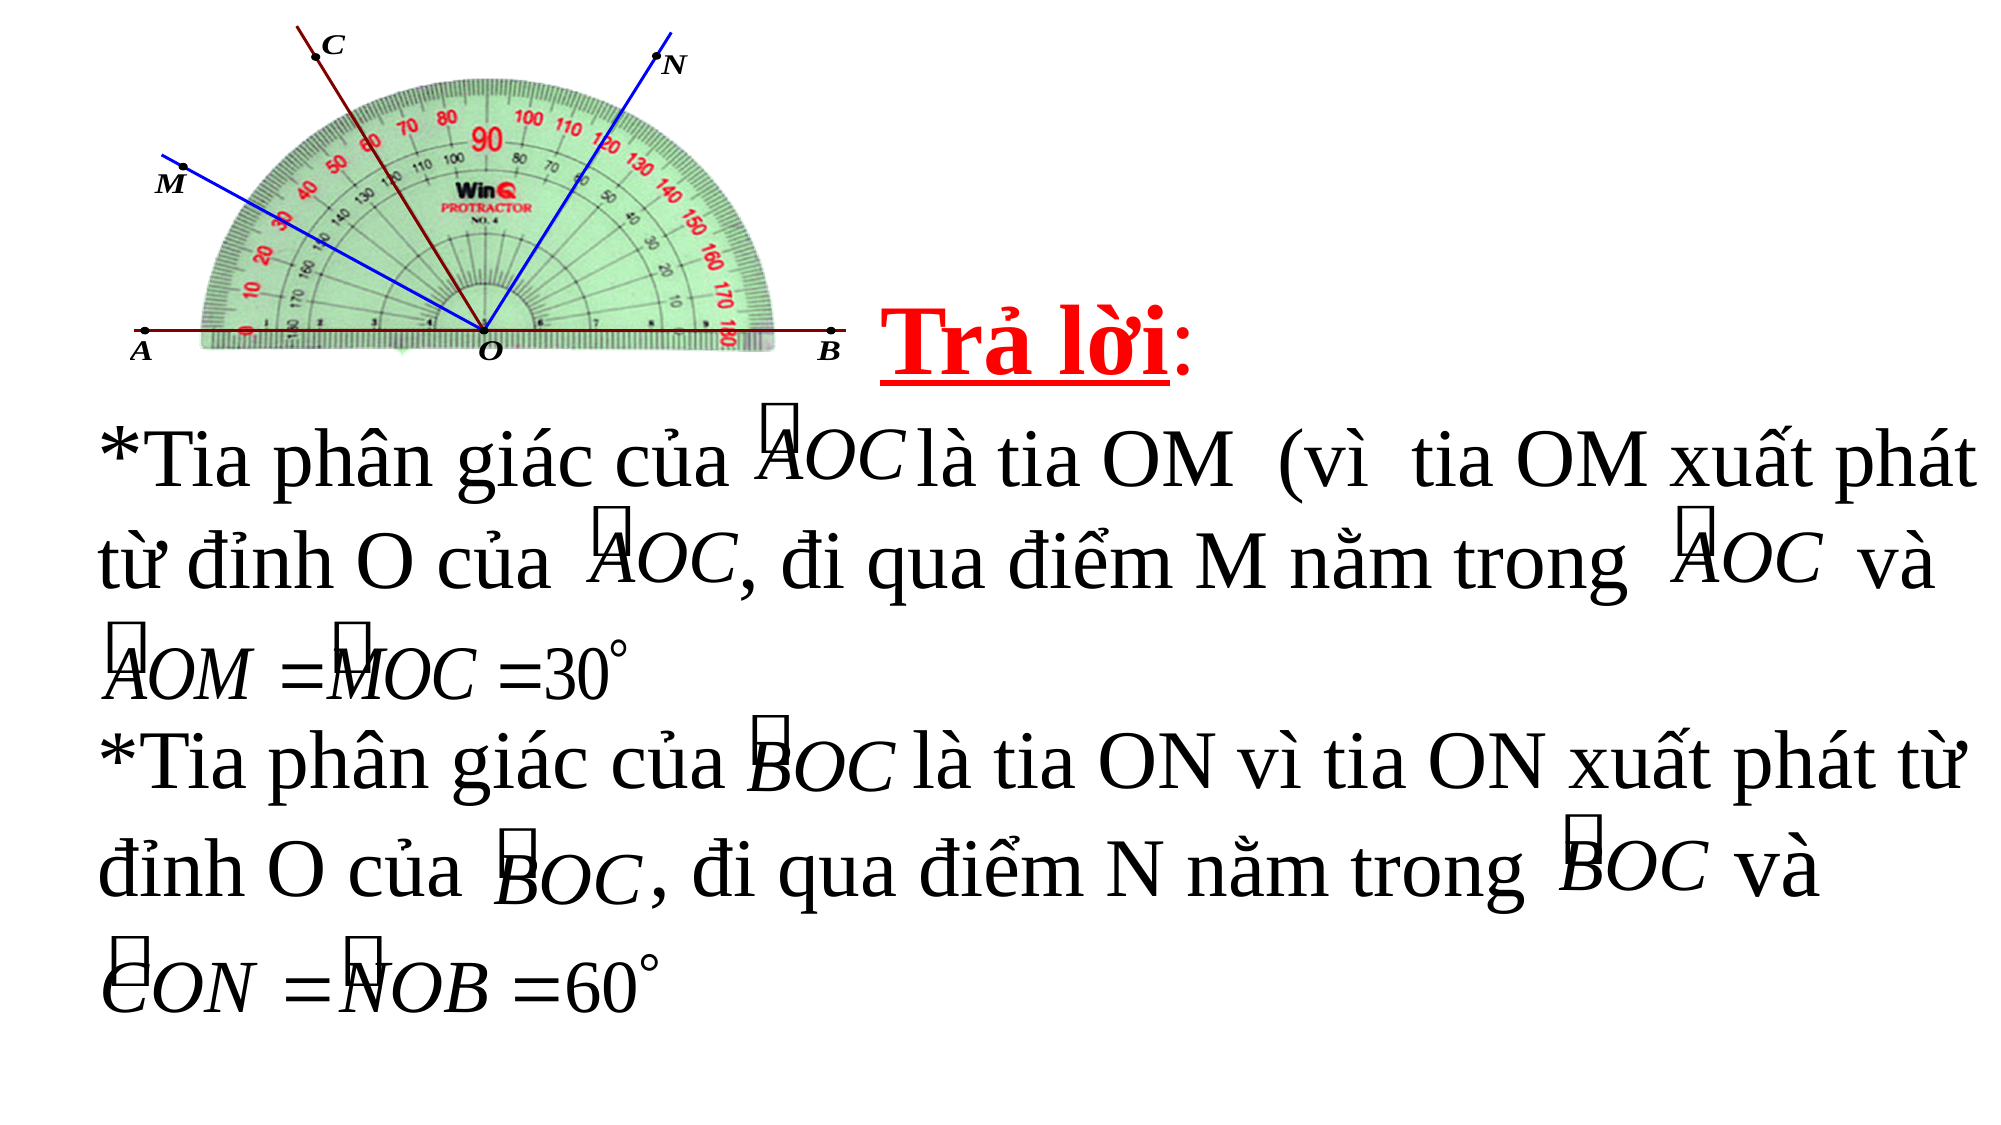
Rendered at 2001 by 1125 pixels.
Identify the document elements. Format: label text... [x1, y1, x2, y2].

text_box Trả lời: *Tia phân giác của là tia OM (vì tia OM xuất phát từ đỉnh O của , đi qua điểm M nằm trong và *Tia phân giác của là tia ON vì tia ON xuất phát từ đỉnh O của , đi qua điểm N nằm trong và [82, 267, 2000, 922]
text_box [1553, 807, 1716, 898]
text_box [741, 708, 904, 799]
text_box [97, 613, 638, 707]
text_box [575, 490, 756, 599]
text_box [487, 821, 651, 911]
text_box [743, 388, 924, 496]
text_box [99, 928, 671, 1019]
picture [120, 18, 856, 425]
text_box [1659, 490, 1840, 599]
